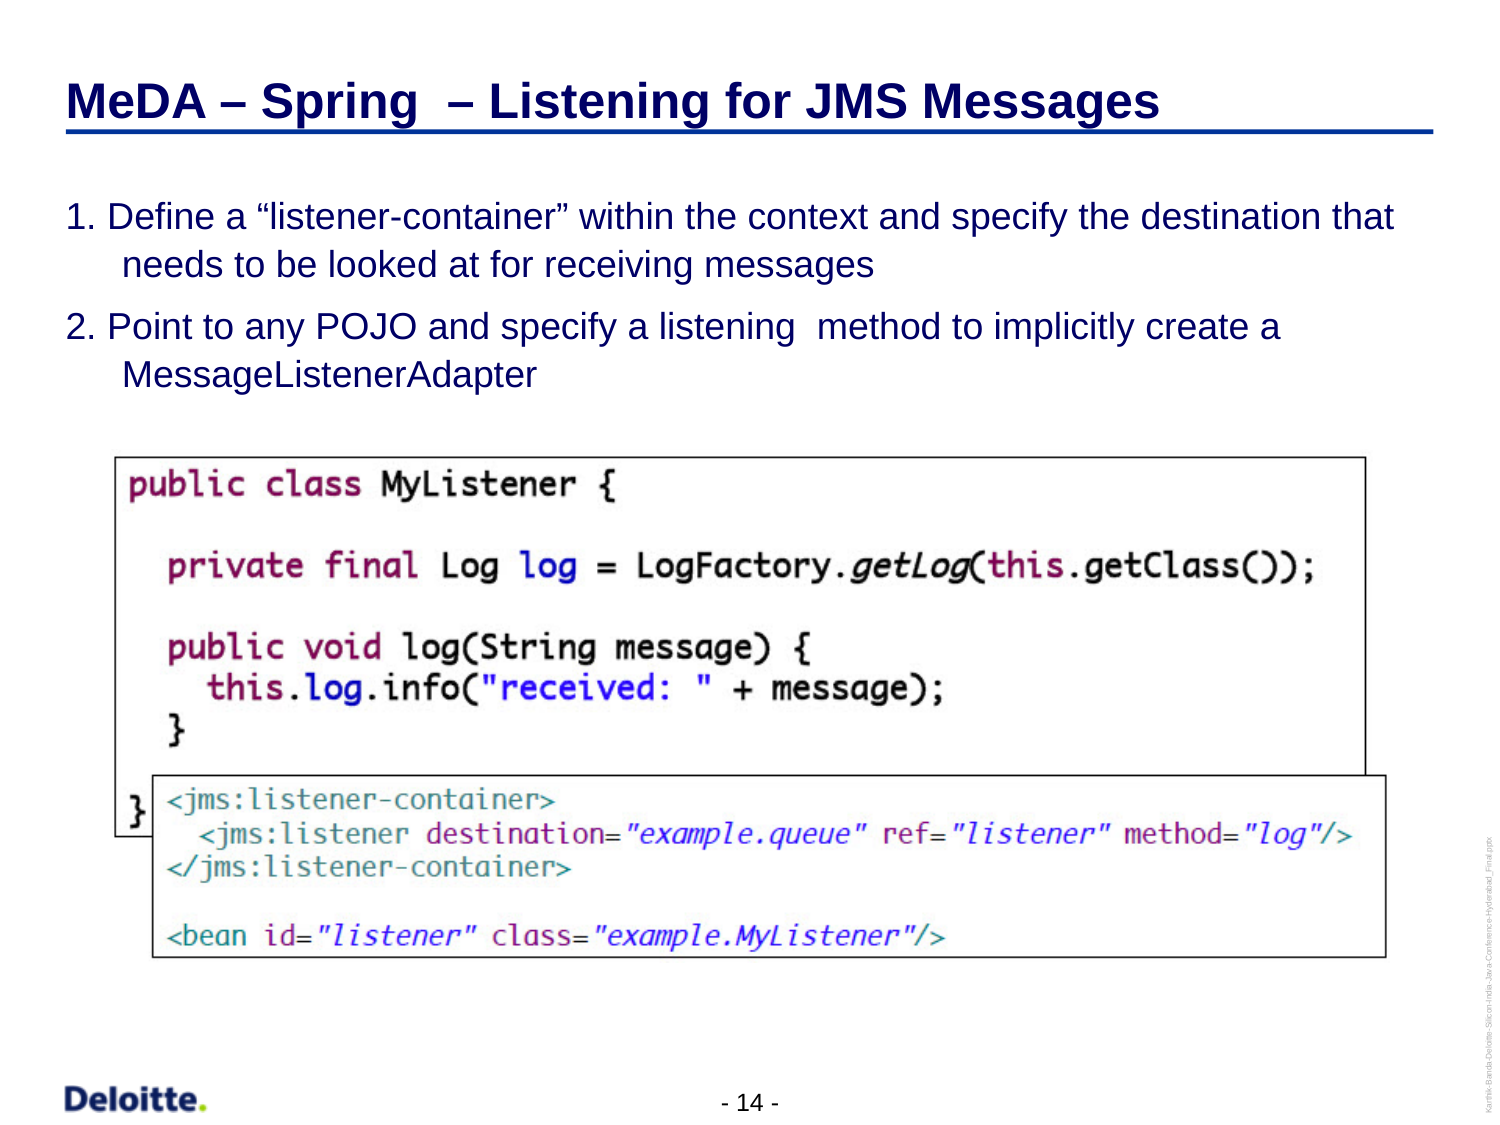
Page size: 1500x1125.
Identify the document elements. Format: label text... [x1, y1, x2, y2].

title MeDA – Spring – Listening for JMS Messages [65, 69, 1434, 129]
list 1. Define a “listener-container” within the context and specify the destination that needs to be looked at for receiving messages 2. Point to any POJO and specify a listening method to implicitly create a MessageListenerAdapter [65, 189, 1434, 998]
picture [109, 449, 1391, 963]
picture [64, 1085, 208, 1113]
